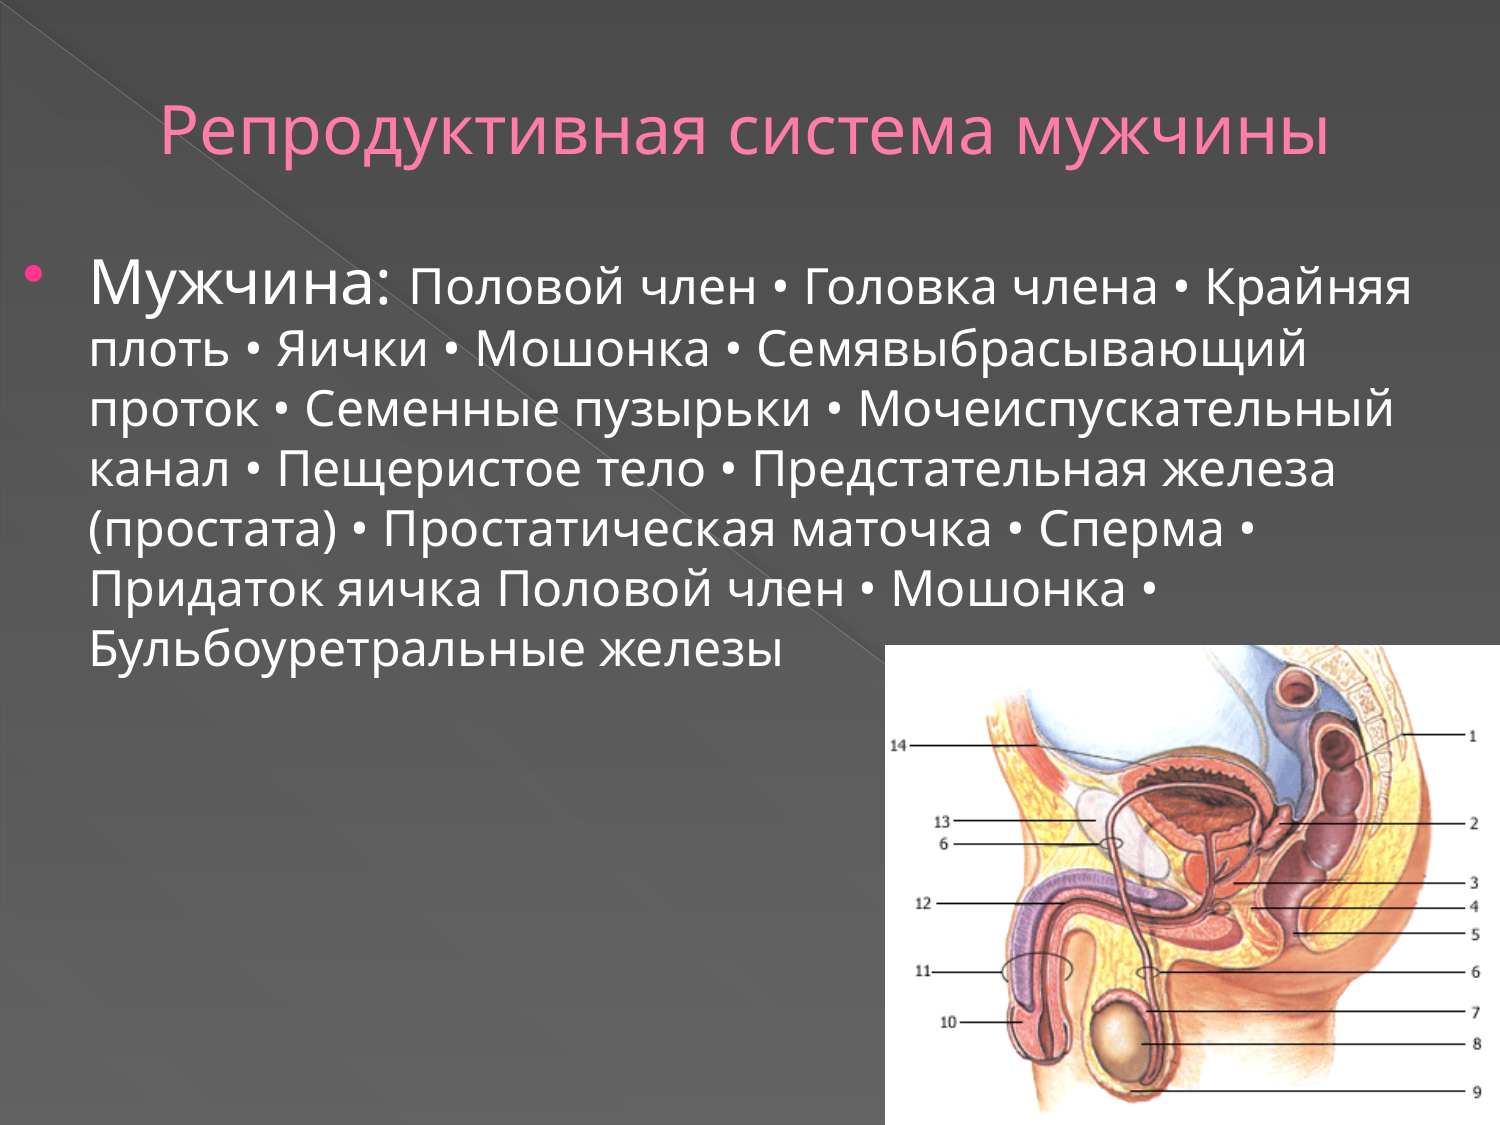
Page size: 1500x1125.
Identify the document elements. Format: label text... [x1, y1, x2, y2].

picture [885, 645, 1500, 1125]
list Мужчина: Половой член • Головка члена • Крайняя плоть • Яички • Мошонка • Семявыбрасывающий проток • Семенные пузырьки • Мочеиспускательный канал • Пещеристое тело • Предстательная железа (простата) • Простатическая маточка • Сперма • Придаток яичка Половой член • Мошонка • Бульбоуретральные железы [0, 234, 1500, 1059]
title Репродуктивная система мужчины [75, 43, 1425, 211]
